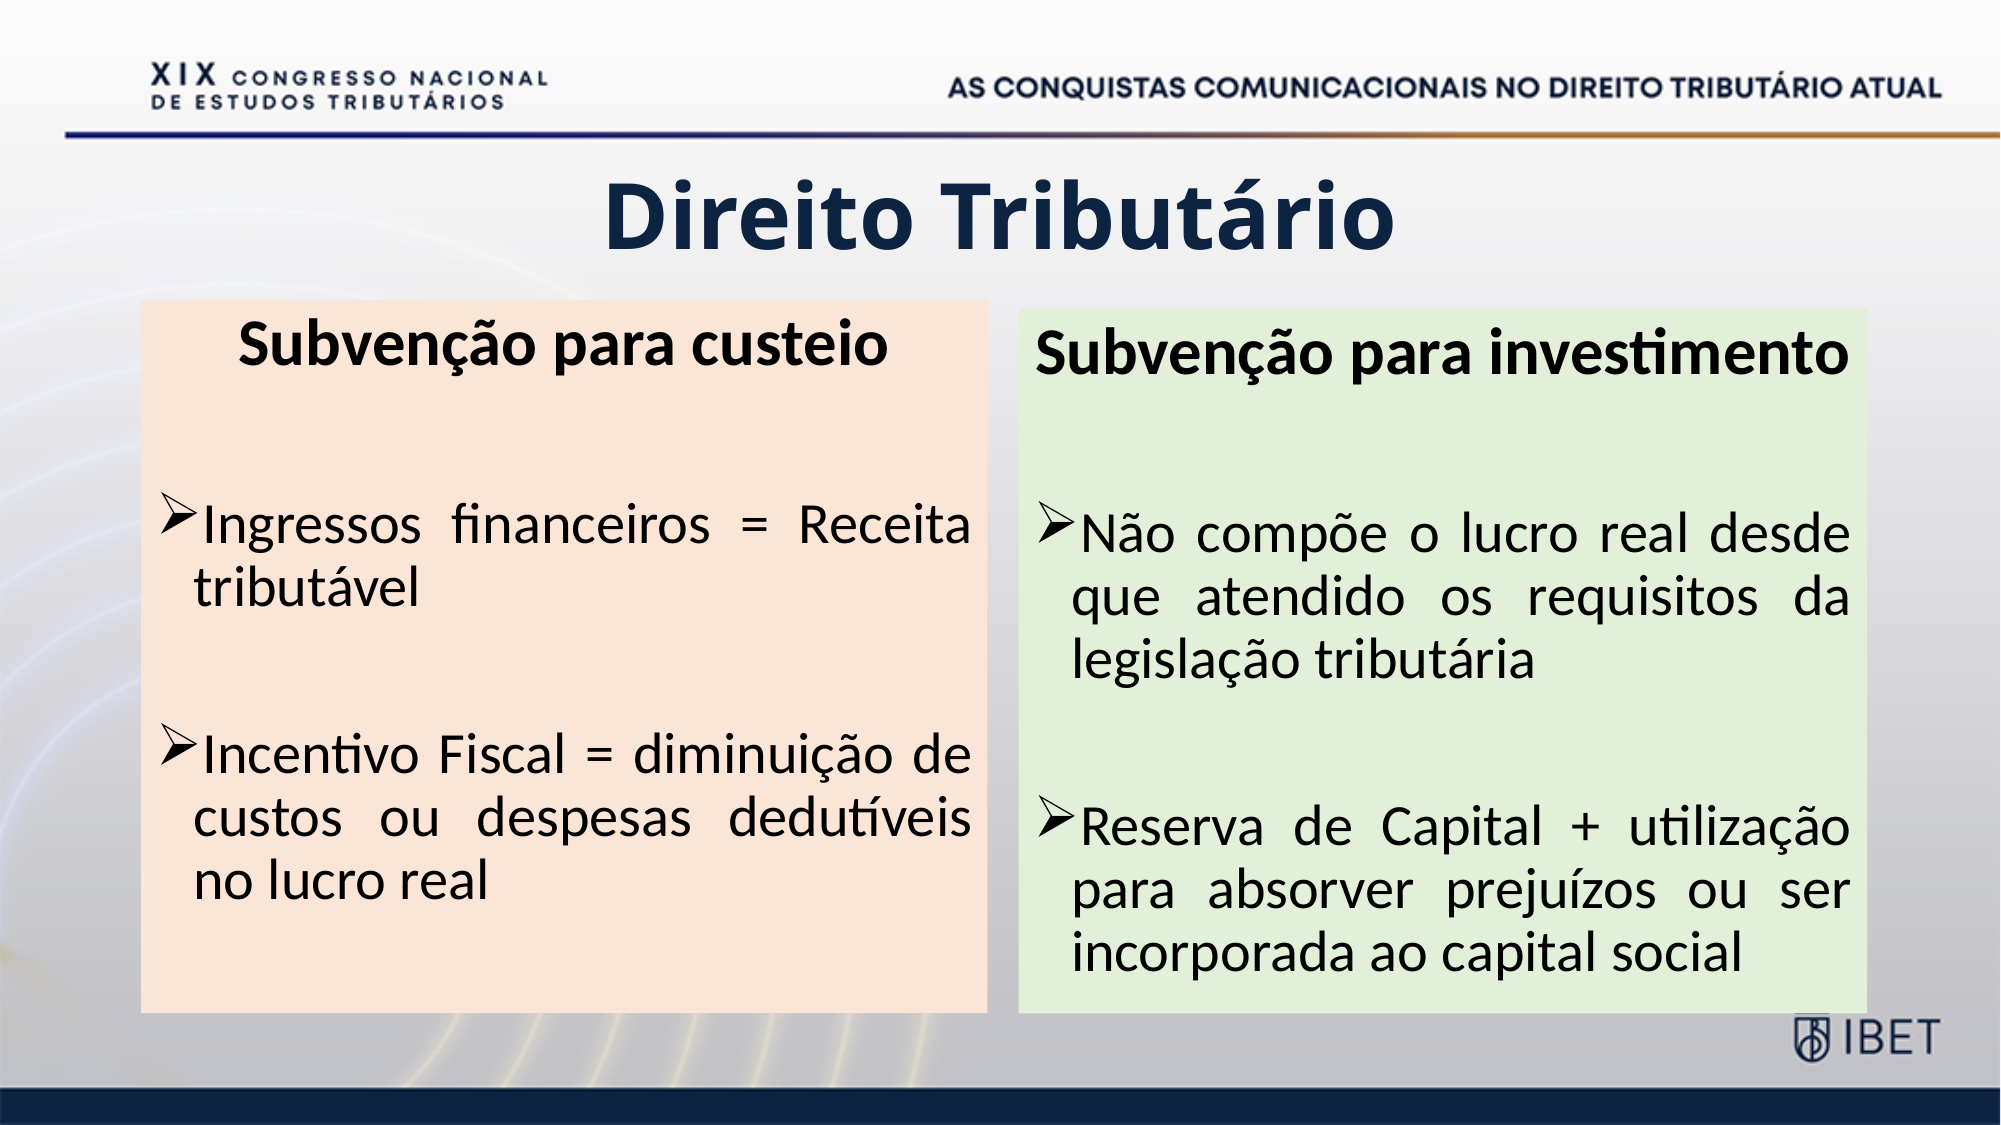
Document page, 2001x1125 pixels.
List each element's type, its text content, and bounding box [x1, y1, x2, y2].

list Subvenção para investimento Não compõe o lucro real desde que atendido os requisitos da legislação tributária Reserva de Capital + utilização para absorver prejuízos ou ser incorporada ao capital social [1018, 308, 1868, 1014]
picture [0, 0, 2001, 1125]
title Direito Tributário [137, 111, 1863, 330]
list Subvenção para custeio Ingressos financeiros = Receita tributável Incentivo Fiscal = diminuição de custos ou despesas dedutíveis no lucro real [141, 299, 988, 1014]
